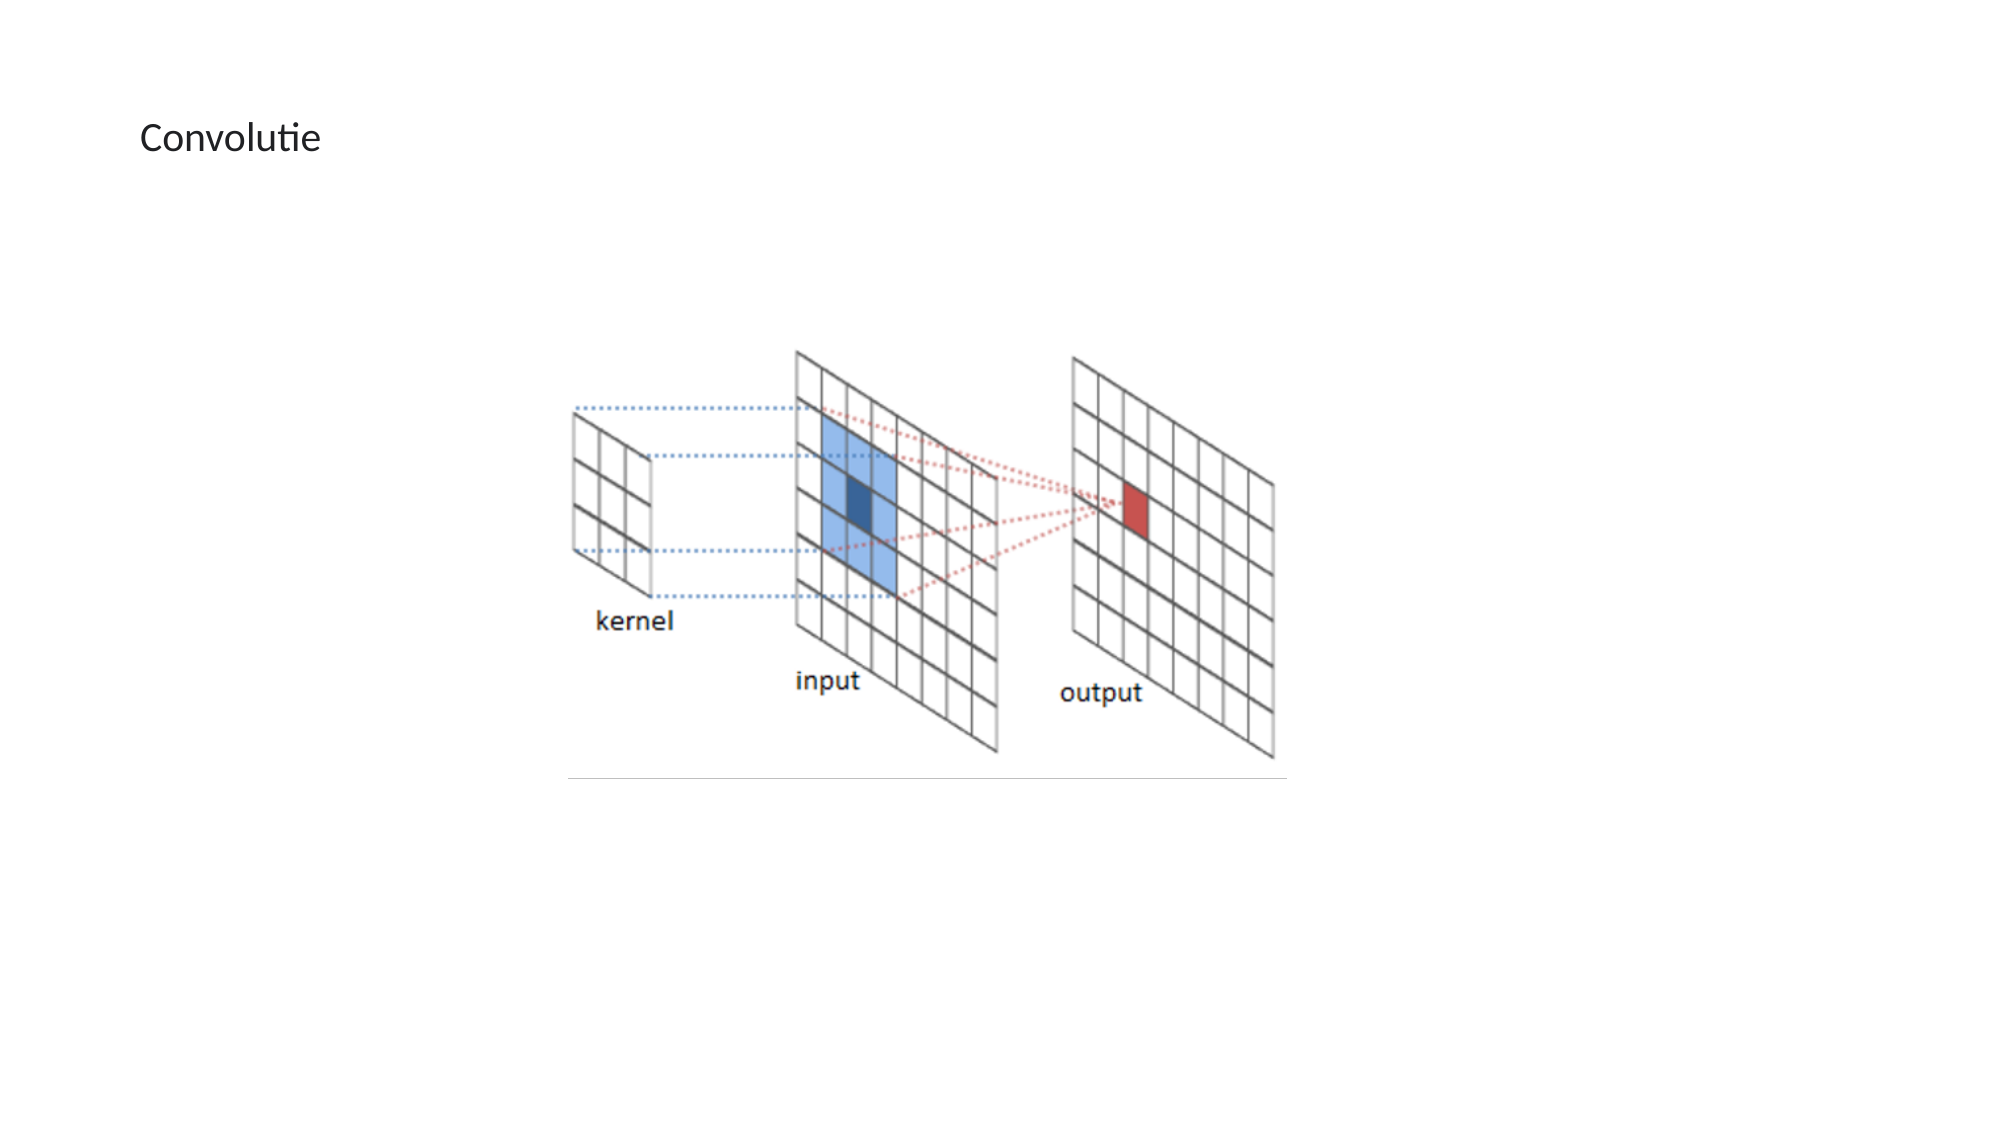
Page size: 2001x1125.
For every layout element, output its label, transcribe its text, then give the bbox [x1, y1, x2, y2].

text_box Convolutie [125, 101, 352, 167]
picture [567, 345, 1287, 780]
